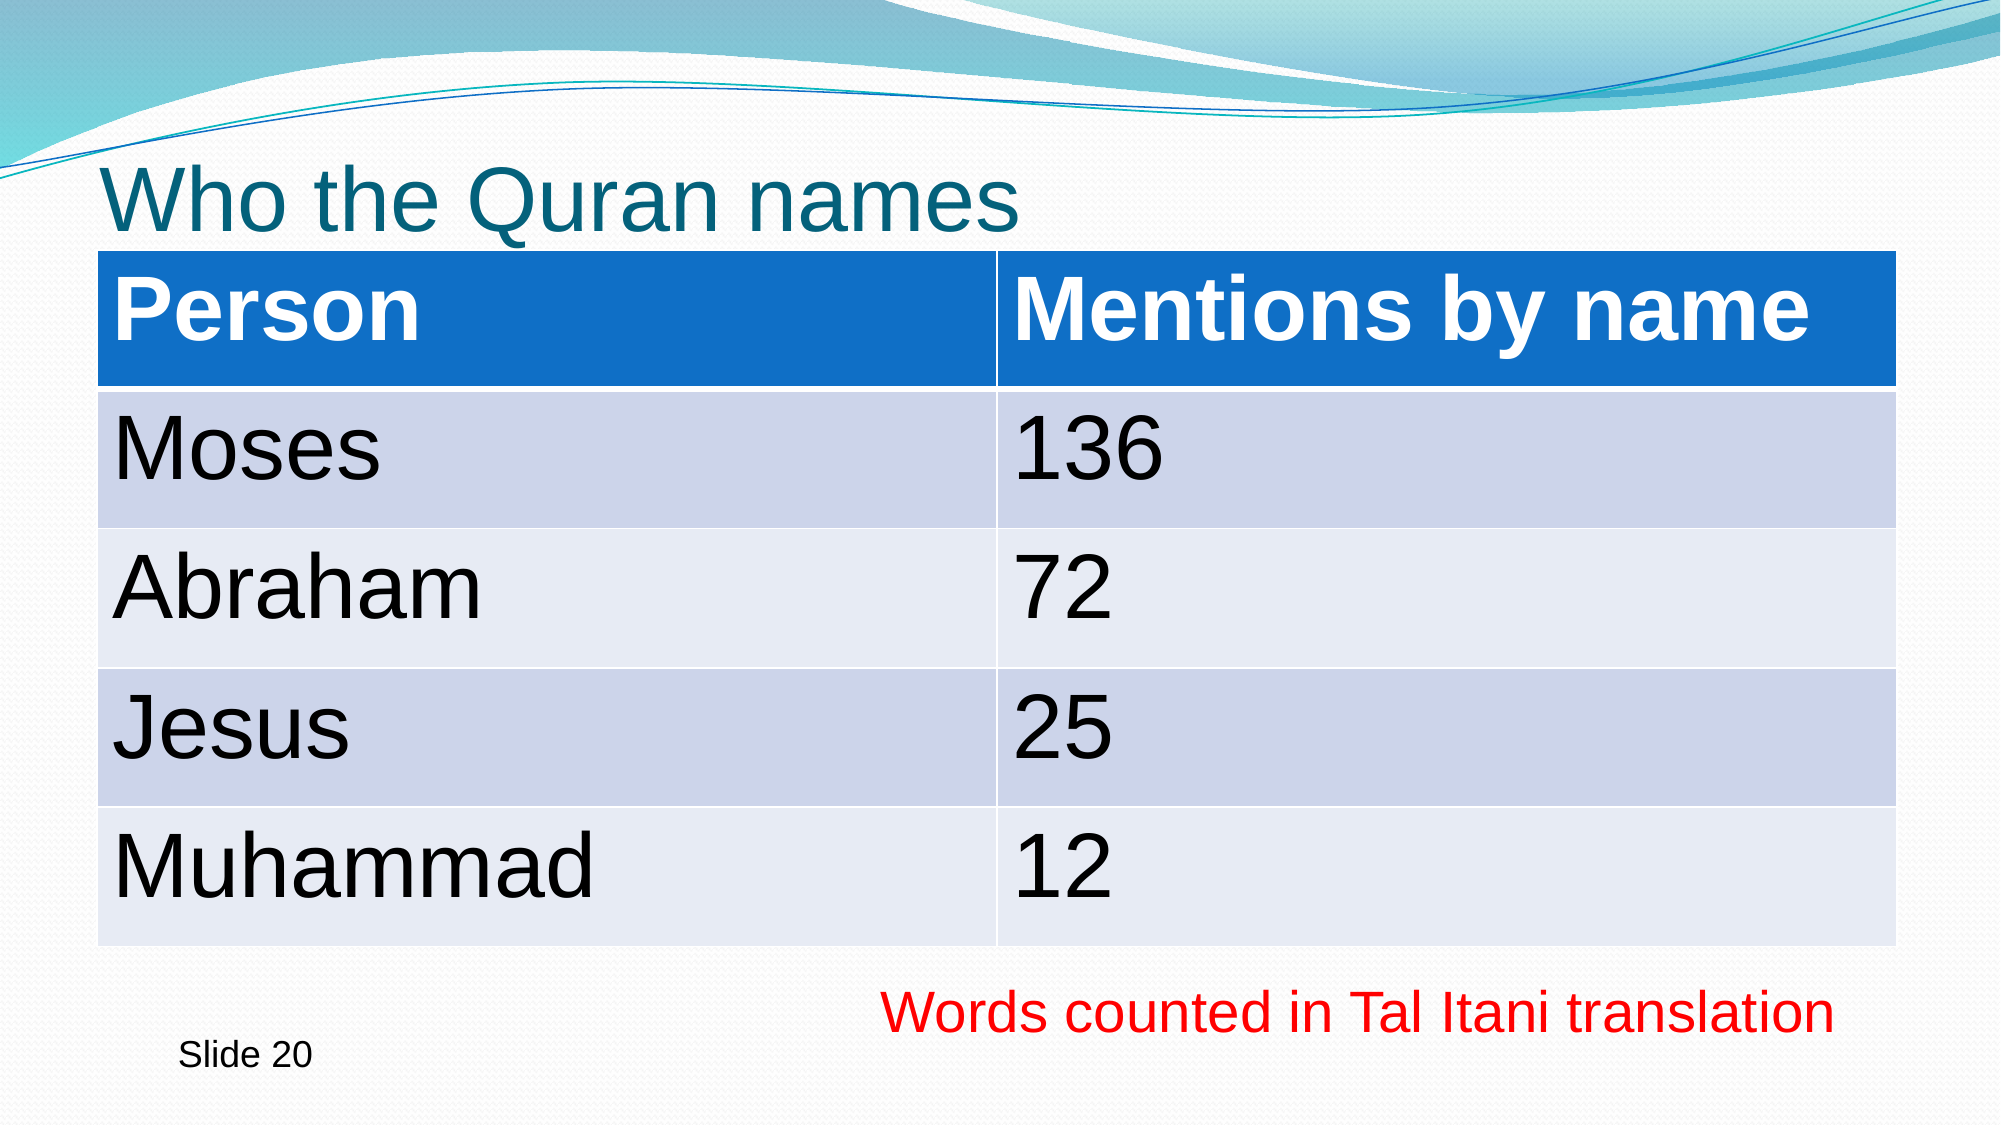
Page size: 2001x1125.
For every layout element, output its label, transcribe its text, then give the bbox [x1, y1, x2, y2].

table_cell Abraham [98, 529, 996, 667]
text_box Words counted in Tal Itani translation [775, 966, 1853, 1052]
table_header Mentions by name [998, 251, 1896, 386]
table_cell 72 [998, 529, 1896, 667]
text_box Slide 20 [163, 1023, 341, 1125]
table_cell 12 [998, 808, 1896, 946]
table_cell 136 [998, 392, 1896, 528]
table_cell Muhammad [98, 808, 996, 946]
title Who the Quran names [99, 131, 1900, 250]
table_cell Jesus [98, 669, 996, 806]
table_cell Moses [98, 392, 996, 528]
table_header Person [98, 251, 996, 386]
table_cell 25 [998, 669, 1896, 806]
